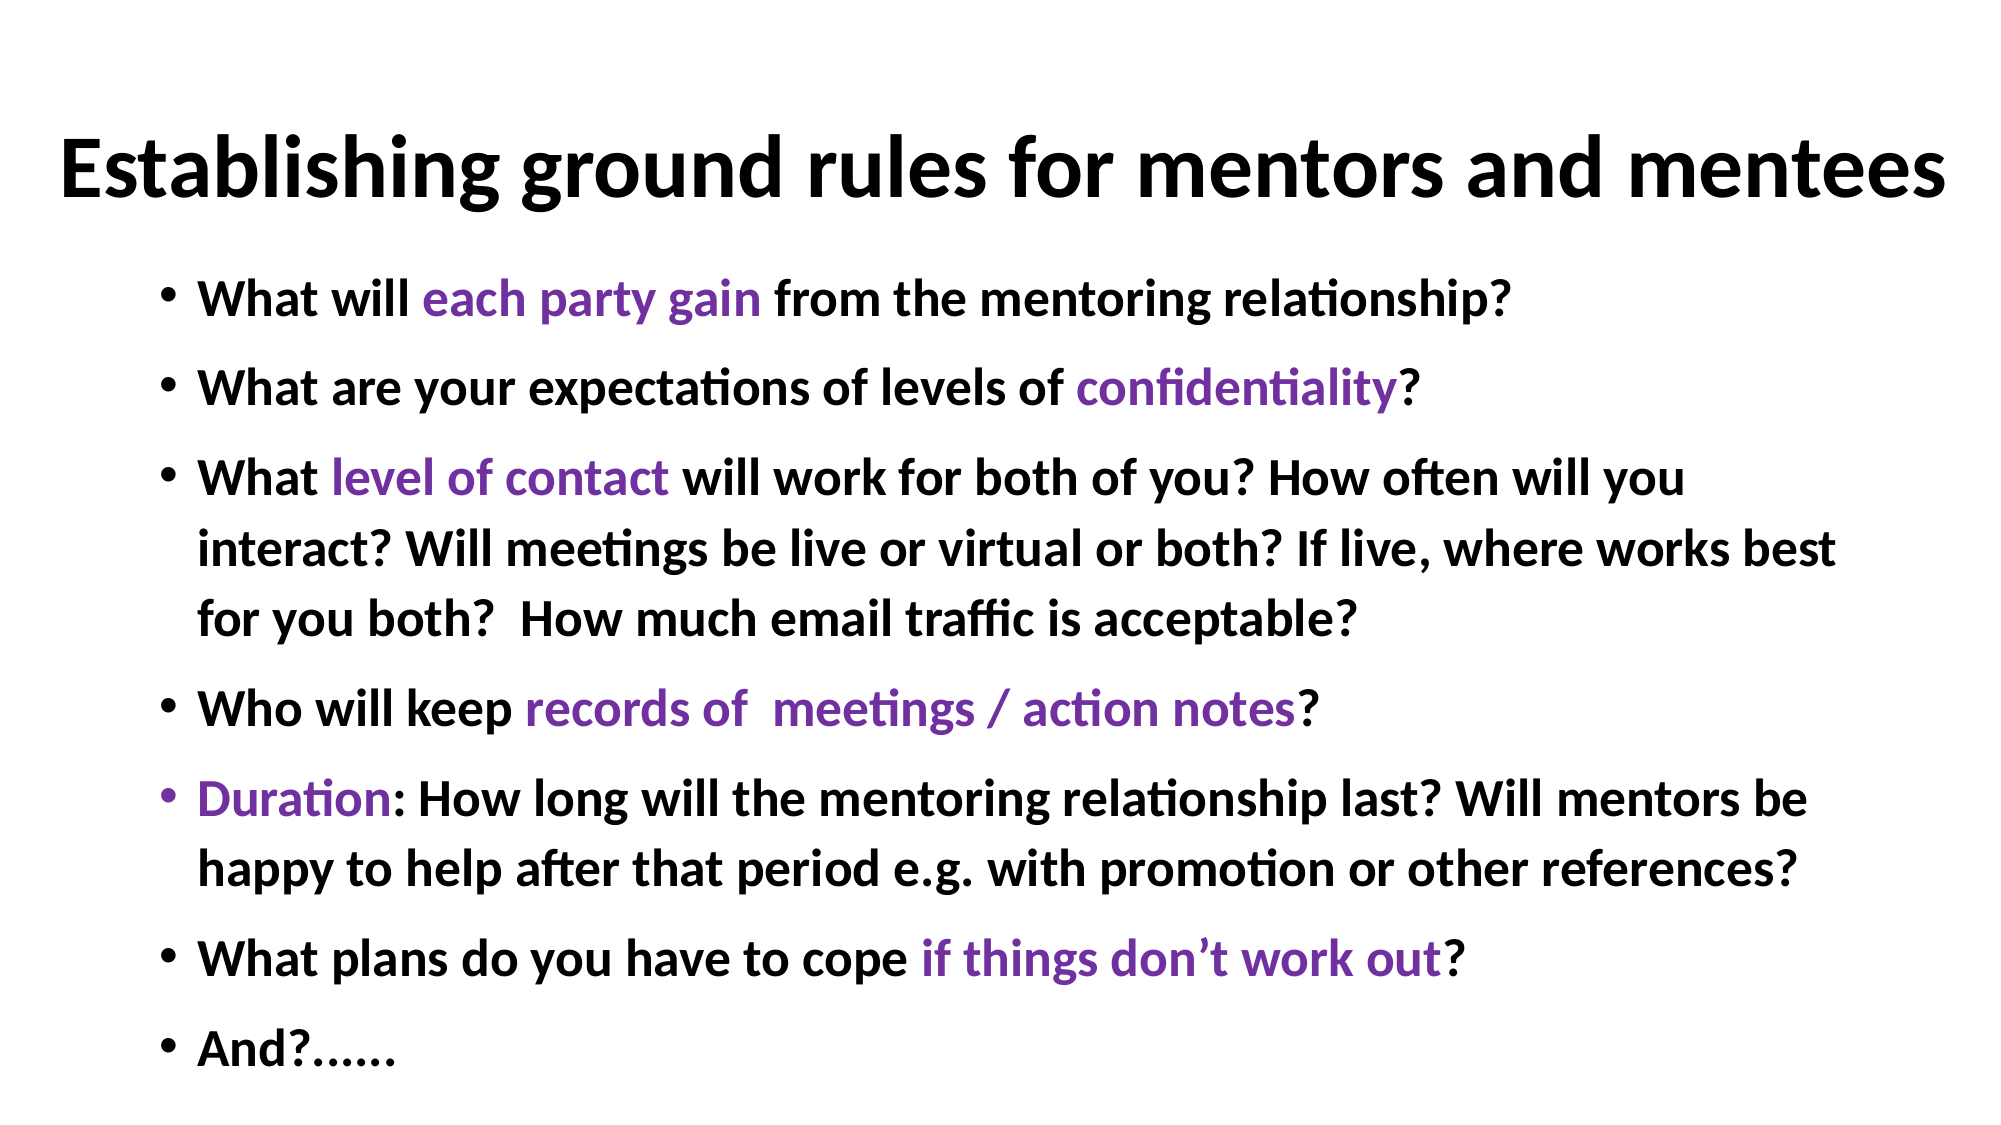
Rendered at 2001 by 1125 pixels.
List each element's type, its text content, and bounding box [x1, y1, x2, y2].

title Establishing ground rules for mentors and mentees [44, 59, 1971, 278]
list What will each party gain from the mentoring relationship? What are your expectations of levels of confidentiality? What level of contact will work for both of you? How often will you interact? Will meetings be live or virtual or both? If live, where works best for you both? How much email traffic is acceptable? Who will keep records of meetings / action notes? Duration: How long will the mentoring relationship last? Will mentors be happy to help after that period e.g. with promotion or other references? What plans do you have to cope if things don’t work out? And?...... [144, 248, 1870, 1091]
